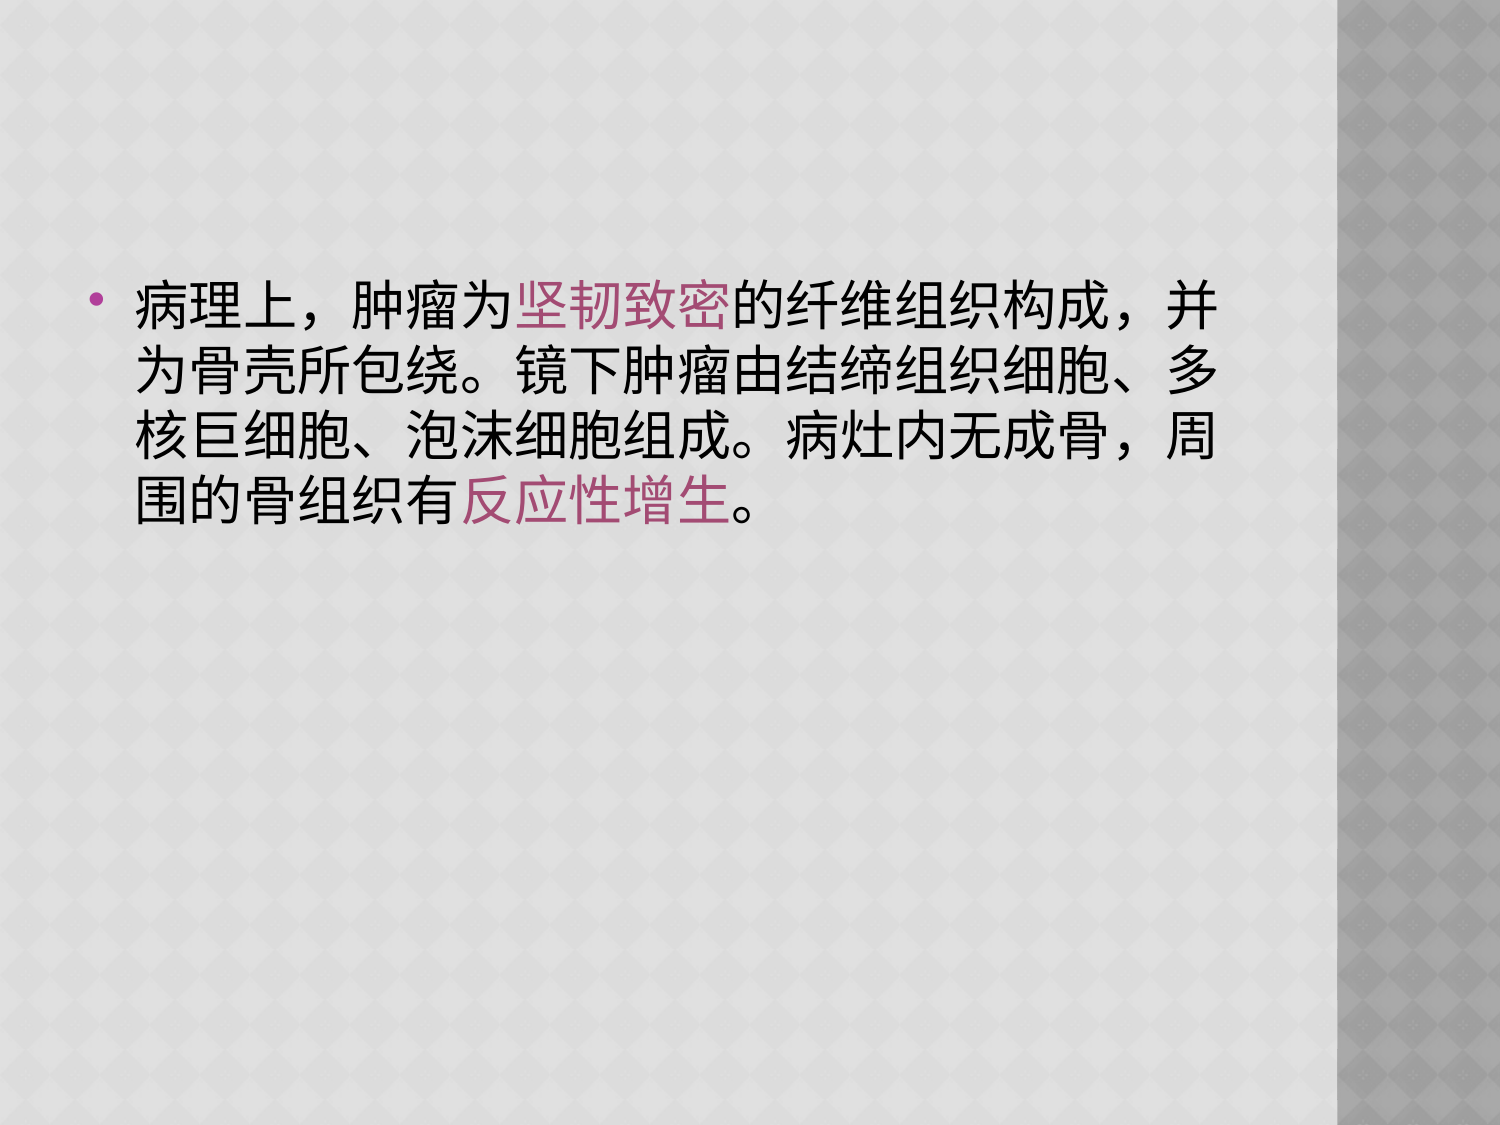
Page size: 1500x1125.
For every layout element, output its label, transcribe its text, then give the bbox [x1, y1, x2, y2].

list 病理上，肿瘤为坚韧致密的纤维组织构成，并为骨壳所包绕。镜下肿瘤由结缔组织细胞、多核巨细胞、泡沫细胞组成。病灶内无成骨，周围的骨组织有反应性增生。 [75, 264, 1263, 1059]
